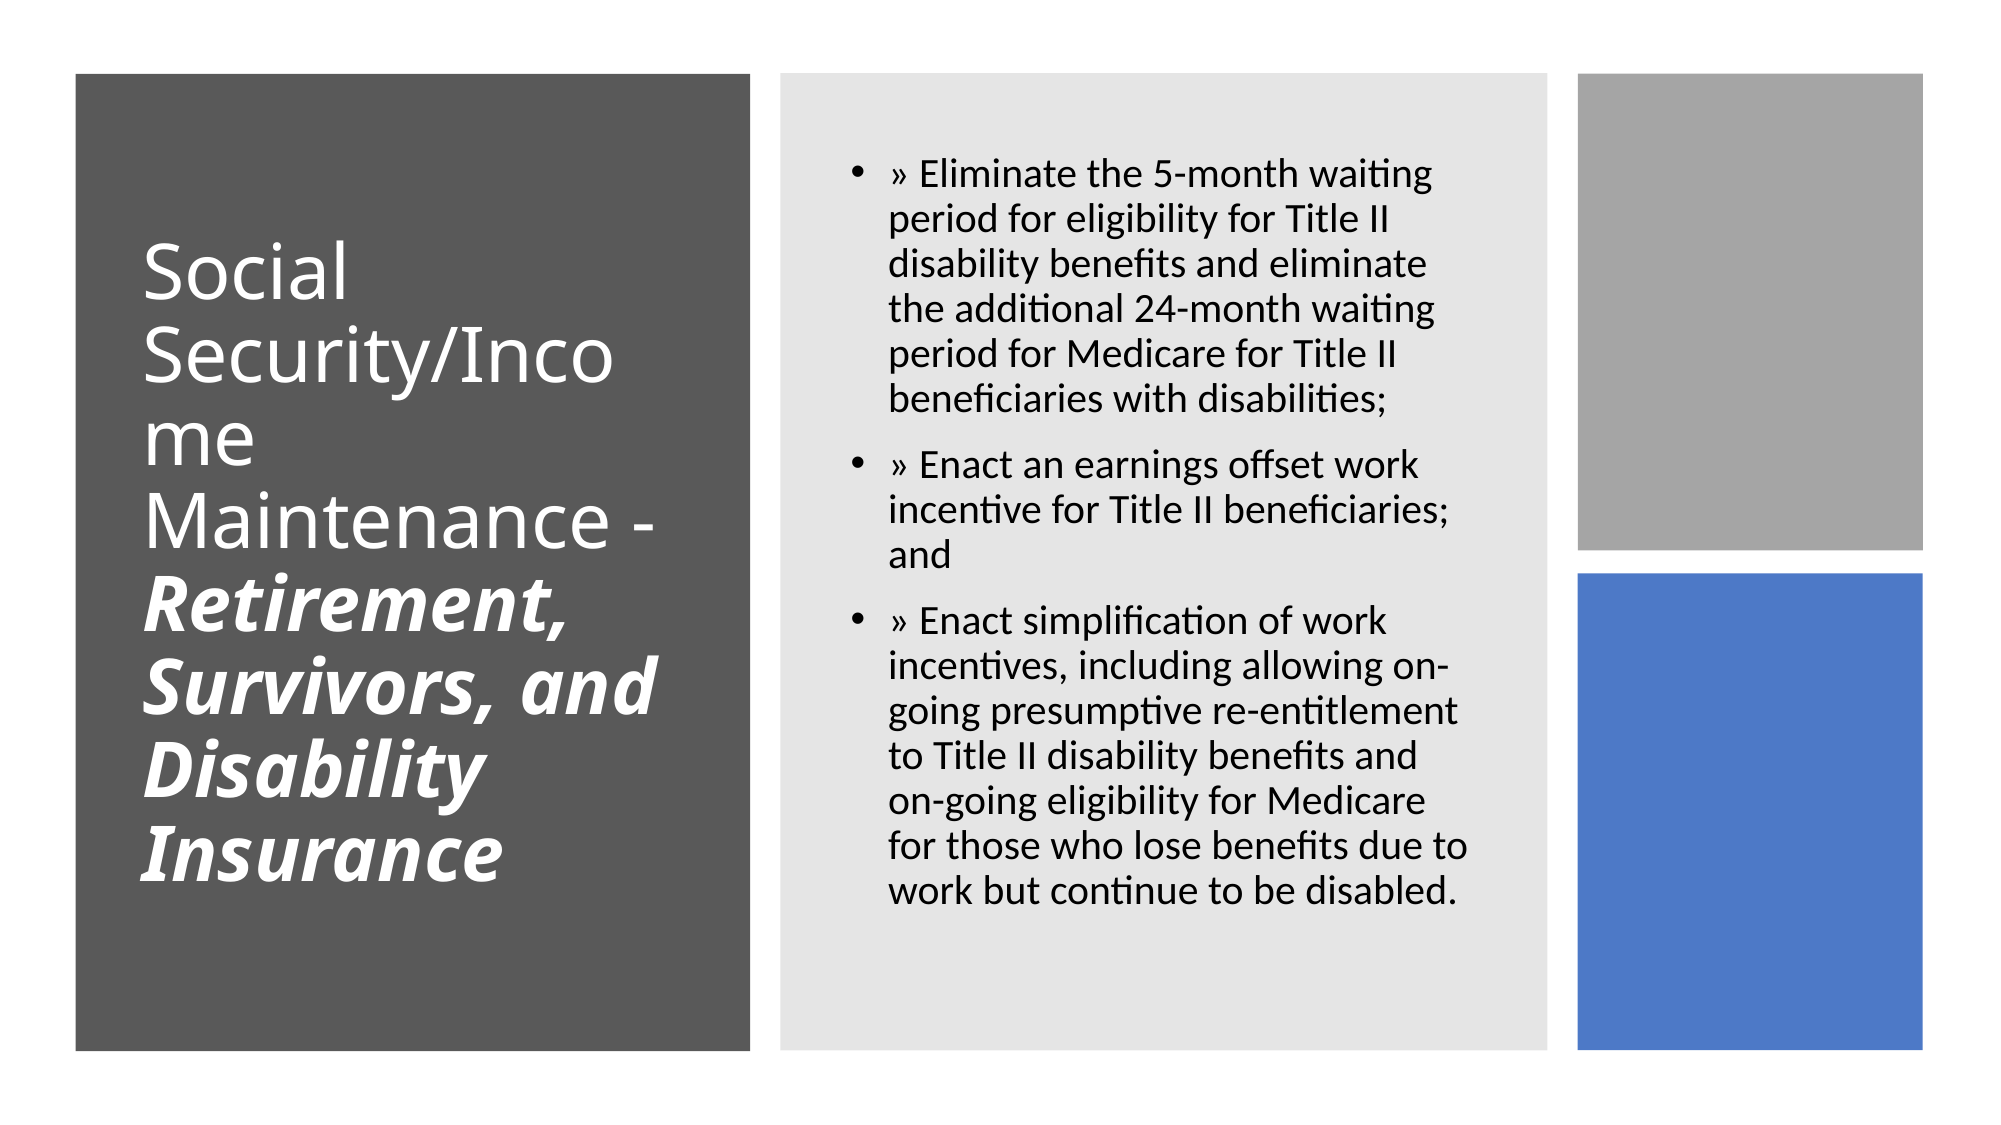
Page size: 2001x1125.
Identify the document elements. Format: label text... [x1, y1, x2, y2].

title Social Security/Income Maintenance - Retirement, Survivors, and Disability Insurance [127, 125, 703, 1006]
text_box [1577, 72, 1924, 551]
list » Eliminate the 5-month waiting period for eligibility for Title II disability benefits and eliminate the additional 24-month waiting period for Medicare for Title II beneficiaries with disabilities; » Enact an earnings offset work incentive for Title II beneficiaries; and » Enact simplification of work incentives, including allowing on-going presumptive re-entitlement to Title II disability benefits and on-going eligibility for Medicare for those who lose benefits due to work but continue to be disabled. [835, 125, 1499, 1006]
text_box [779, 72, 1548, 1051]
text_box [75, 73, 751, 1052]
text_box [1577, 572, 1924, 1051]
